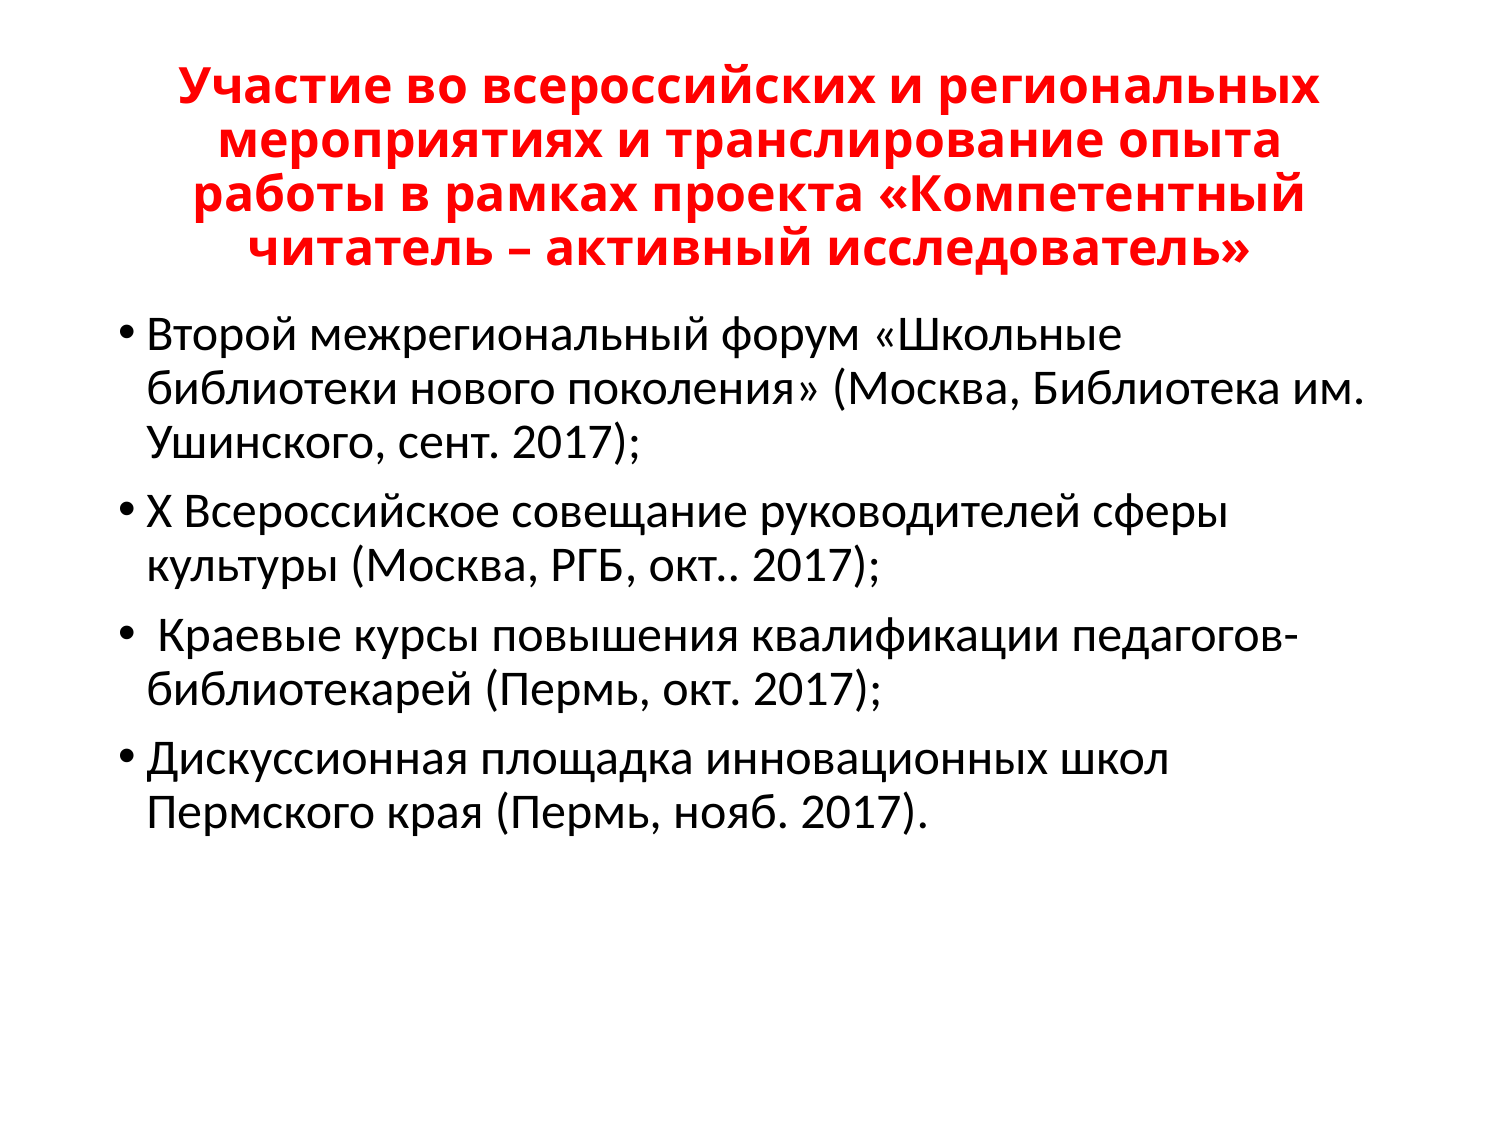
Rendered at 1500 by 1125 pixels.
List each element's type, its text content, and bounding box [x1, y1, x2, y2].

list Второй межрегиональный форум «Школьные библиотеки нового поколения» (Москва, Библиотека им. Ушинского, сент. 2017); X Всероссийское совещание руководителей сферы культуры (Москва, РГБ, окт.. 2017); Краевые курсы повышения квалификации педагогов-библиотекарей (Пермь, окт. 2017); Дискуссионная площадка инновационных школ Пермского края (Пермь, нояб. 2017). [103, 299, 1397, 1014]
title Участие во всероссийских и региональных мероприятиях и транслирование опыта работы в рамках проекта «Компетентный читатель – активный исследователь» [103, 59, 1397, 278]
